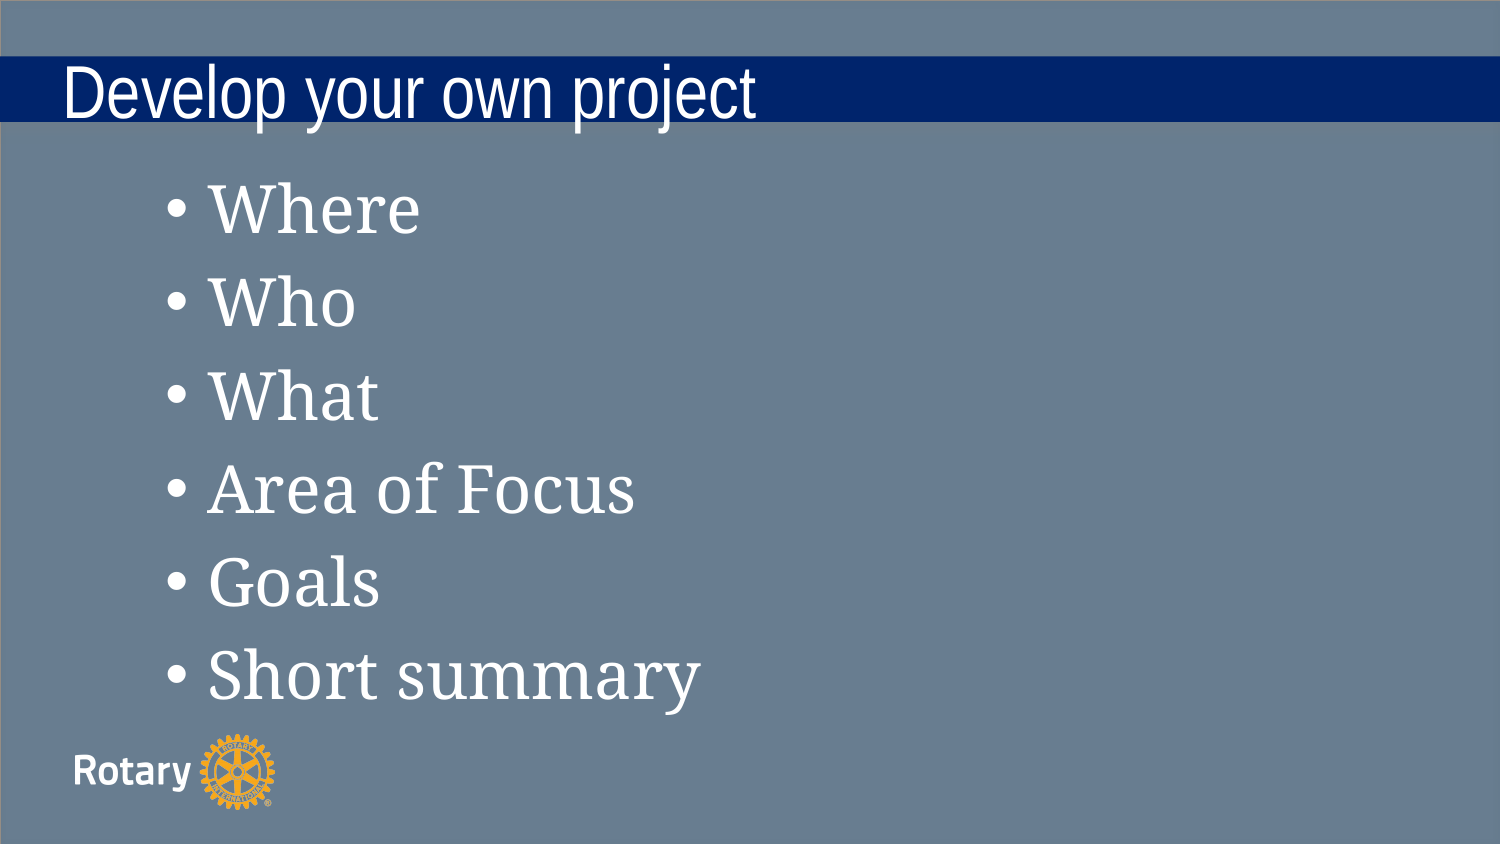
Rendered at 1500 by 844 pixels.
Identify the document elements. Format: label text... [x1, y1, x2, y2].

title Develop your own project [62, 56, 1500, 122]
list Where Who What Area of Focus Goals Short summary [150, 159, 1500, 717]
picture [75, 734, 275, 810]
